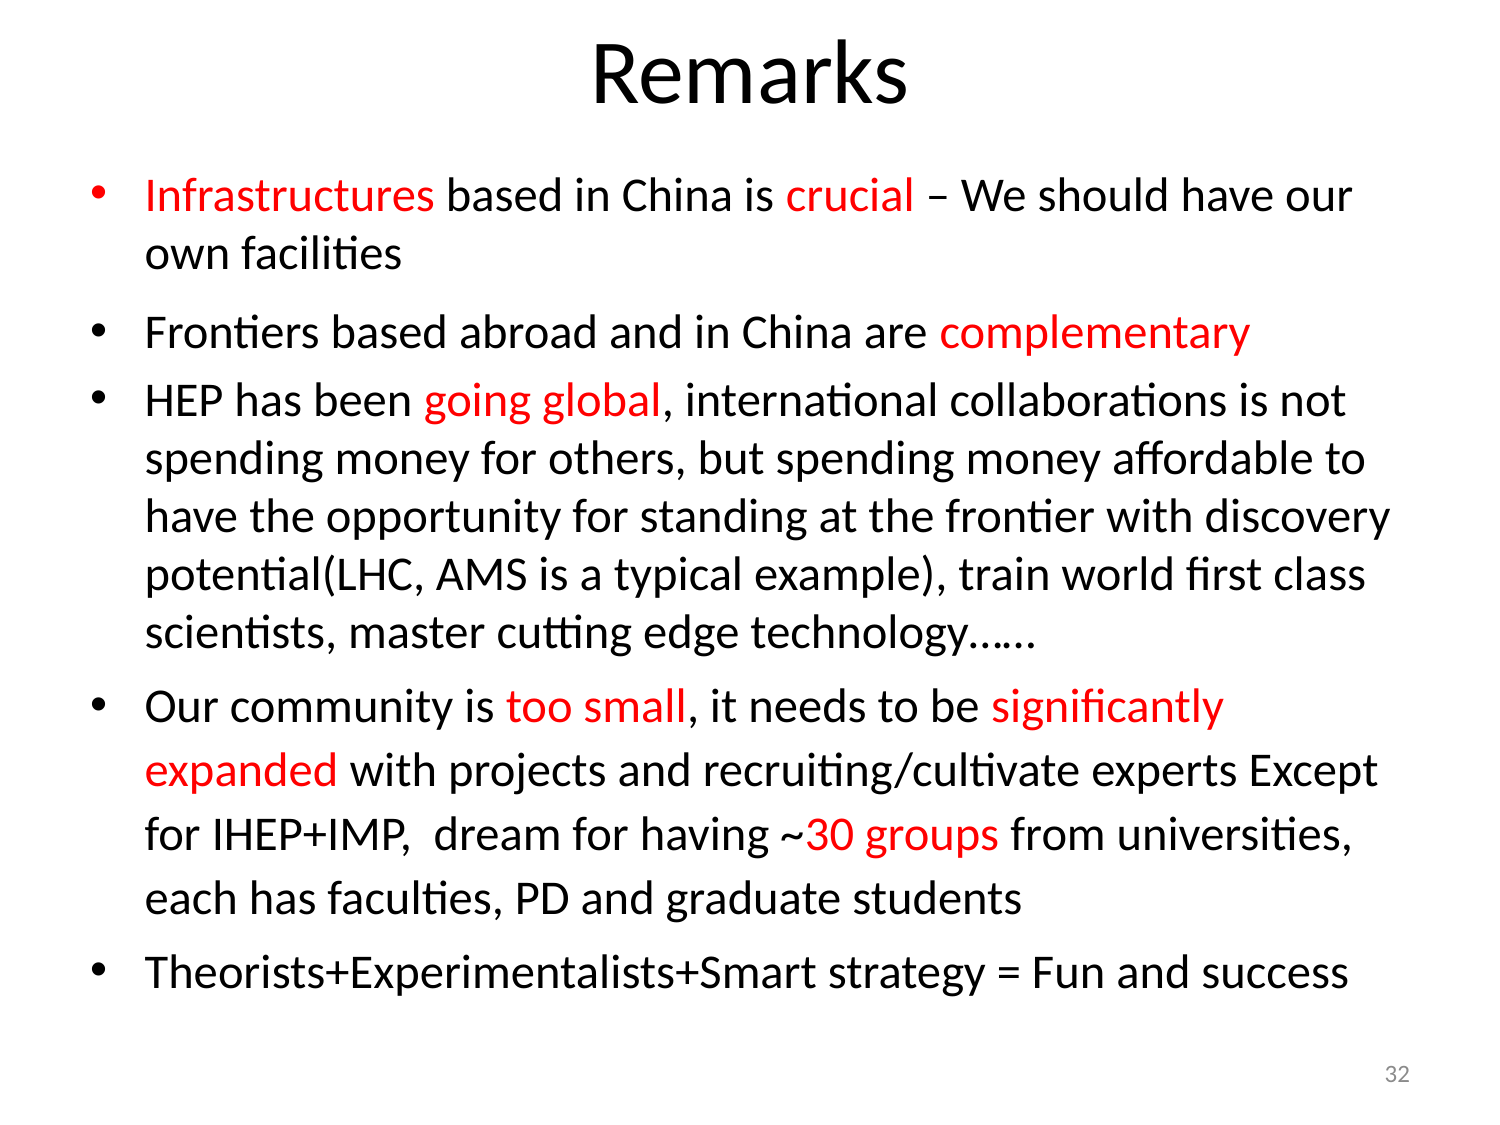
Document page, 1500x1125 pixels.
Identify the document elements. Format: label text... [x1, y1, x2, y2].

list Infrastructures based in China is crucial – We should have our own facilities Frontiers based abroad and in China are complementary HEP has been going global, international collaborations is not spending money for others, but spending money affordable to have the opportunity for standing at the frontier with discovery potential(LHC, AMS is a typical example), train world first class scientists, master cutting edge technology…… Our community is too small, it needs to be significantly expanded with projects and recruiting/cultivate experts Except for IHEP+IMP, dream for having ~30 groups from universities, each has faculties, PD and graduate students Theorists+Experimentalists+Smart strategy = Fun and success [75, 154, 1425, 1023]
slide_number 32 [1074, 1042, 1425, 1103]
title Remarks [75, 0, 1425, 133]
